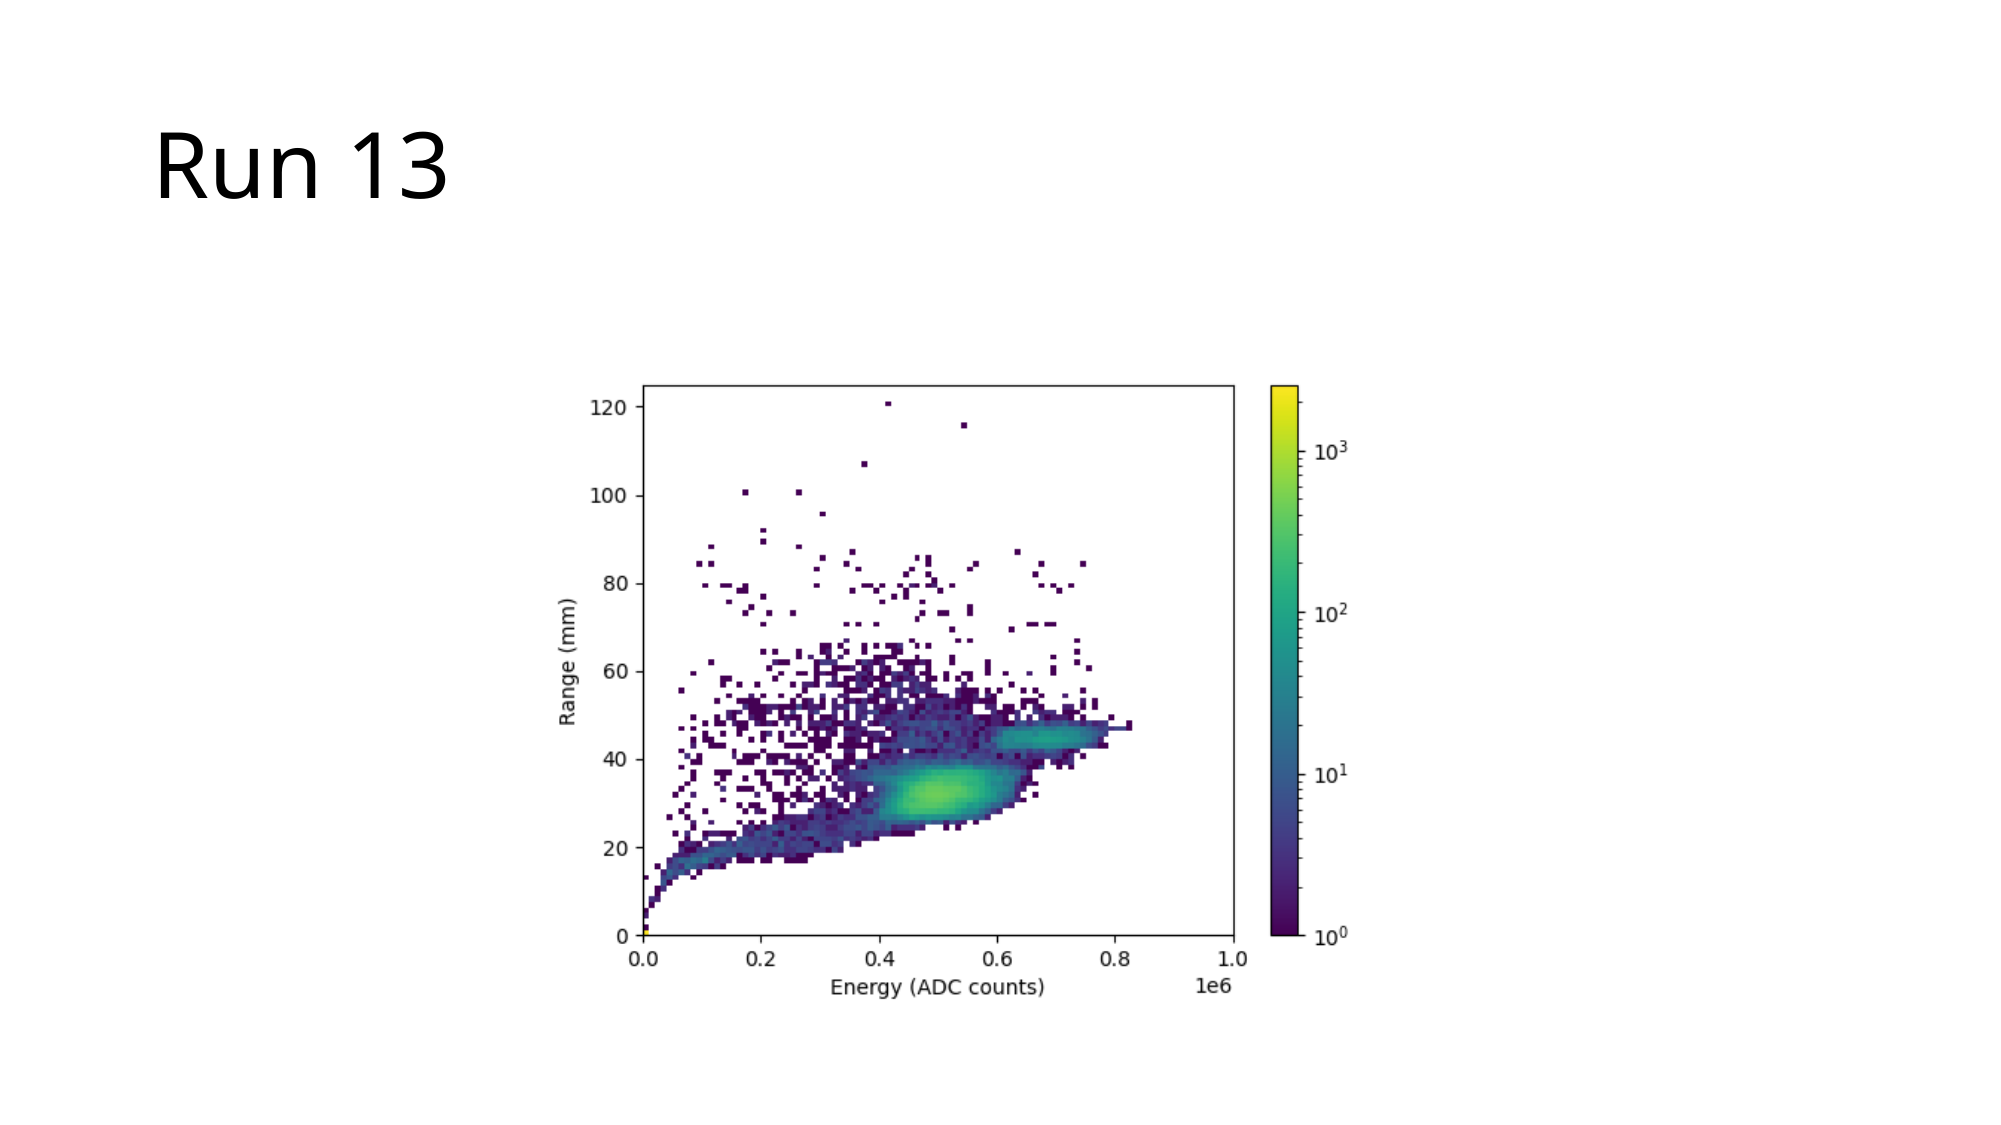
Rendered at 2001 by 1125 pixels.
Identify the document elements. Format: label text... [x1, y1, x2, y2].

title Run 13 [137, 59, 1863, 278]
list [524, 299, 1476, 1014]
